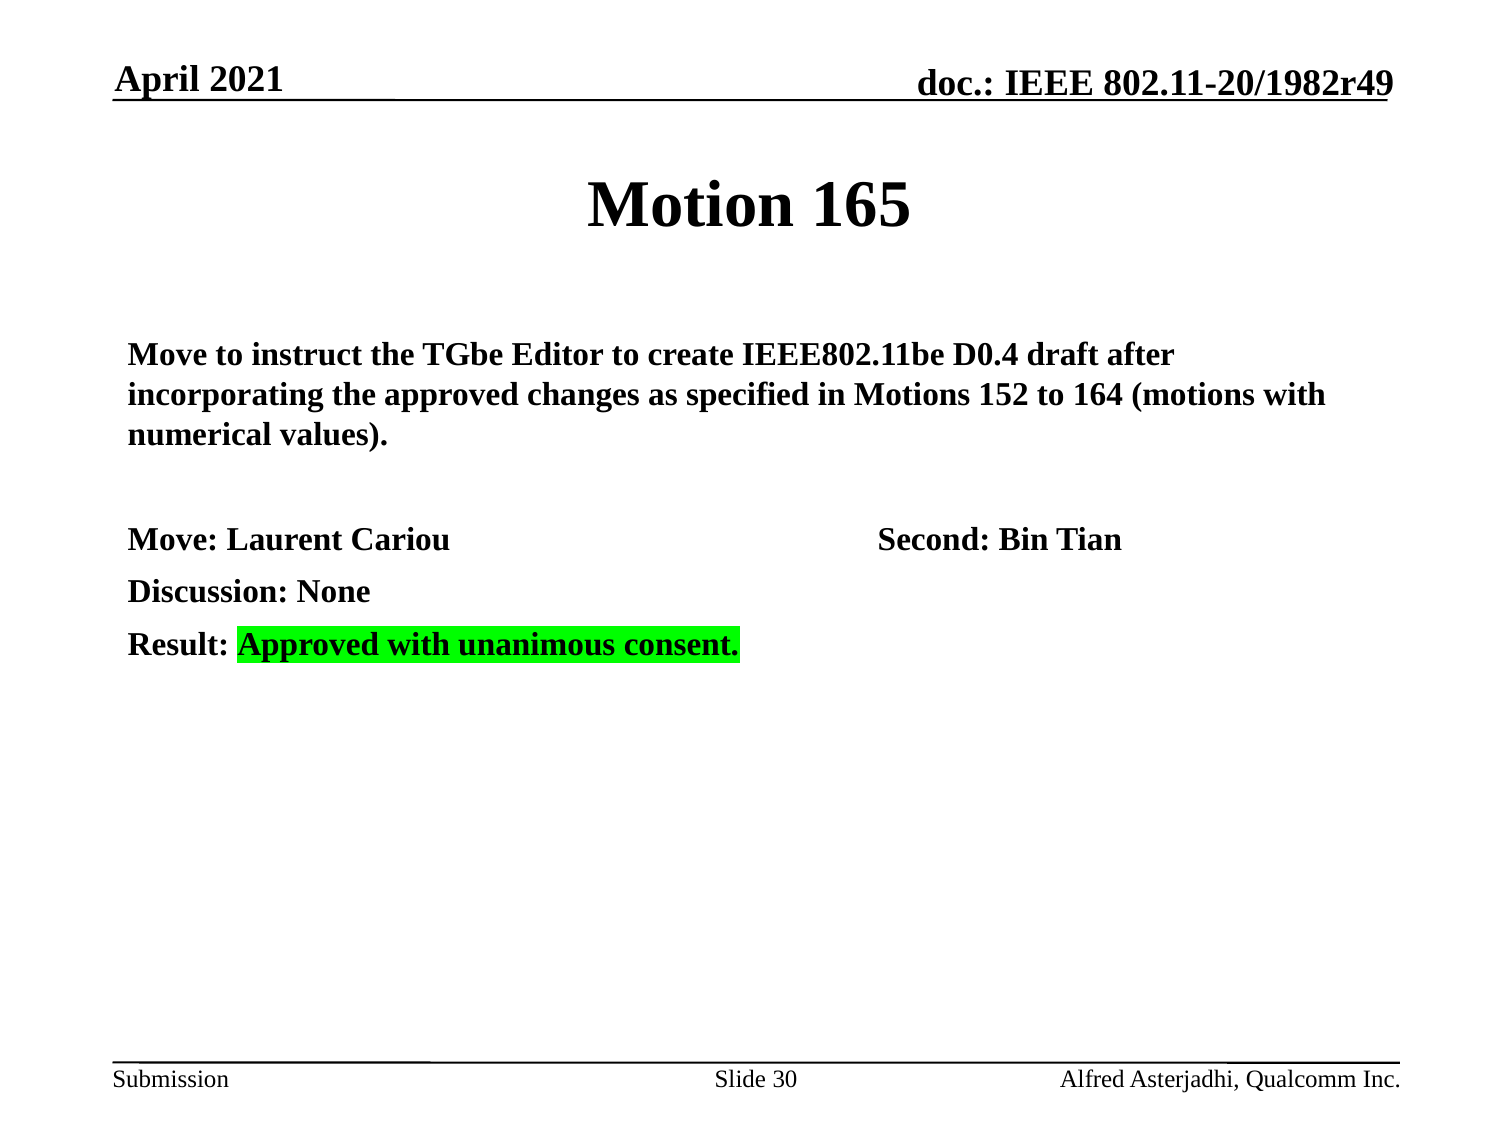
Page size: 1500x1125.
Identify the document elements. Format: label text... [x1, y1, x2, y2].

slide_number Slide 30 [712, 1061, 800, 1123]
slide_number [114, 54, 423, 100]
title Motion 165 [112, 112, 1388, 288]
list Move to instruct the TGbe Editor to create IEEE802.11be D0.4 draft after incorporating the approved changes as specified in Motions 152 to 164 (motions with numerical values). Move: Laurent Cariou Second: Bin Tian Discussion: None Result: Approved with unanimous consent. [112, 324, 1388, 1000]
footer Alfred Asterjadhi, Qualcomm Inc. [878, 1061, 1402, 1093]
